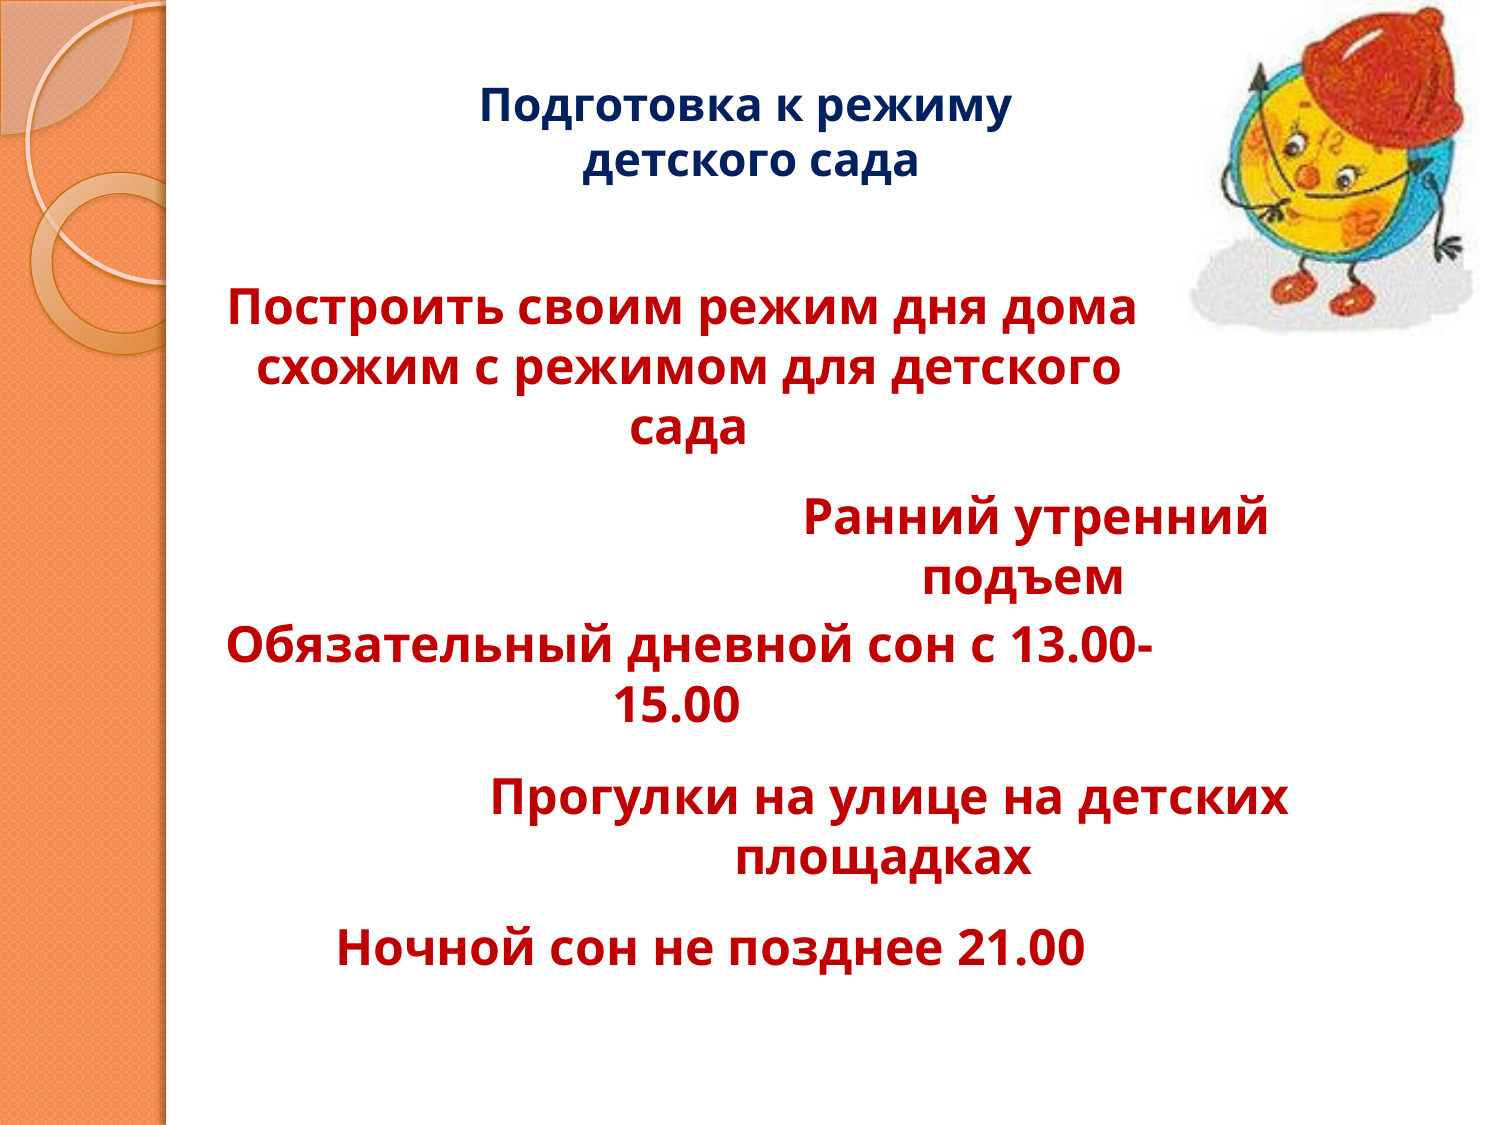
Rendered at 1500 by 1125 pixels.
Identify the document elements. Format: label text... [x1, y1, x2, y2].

text_box Ранний утренний подъем [689, 477, 1384, 612]
text_box Обязательный дневной сон с 13.00-15.00 [193, 604, 1186, 740]
text_box Построить своим режим дня дома схожим с режимом для детского сада [209, 267, 1170, 463]
text_box Ночной сон не позднее 21.00 [258, 908, 1190, 984]
title Подготовка к режиму детского сада [228, 66, 1168, 194]
picture [1175, 0, 1500, 336]
text_box Прогулки на улице на детских площадках [396, 757, 1384, 893]
